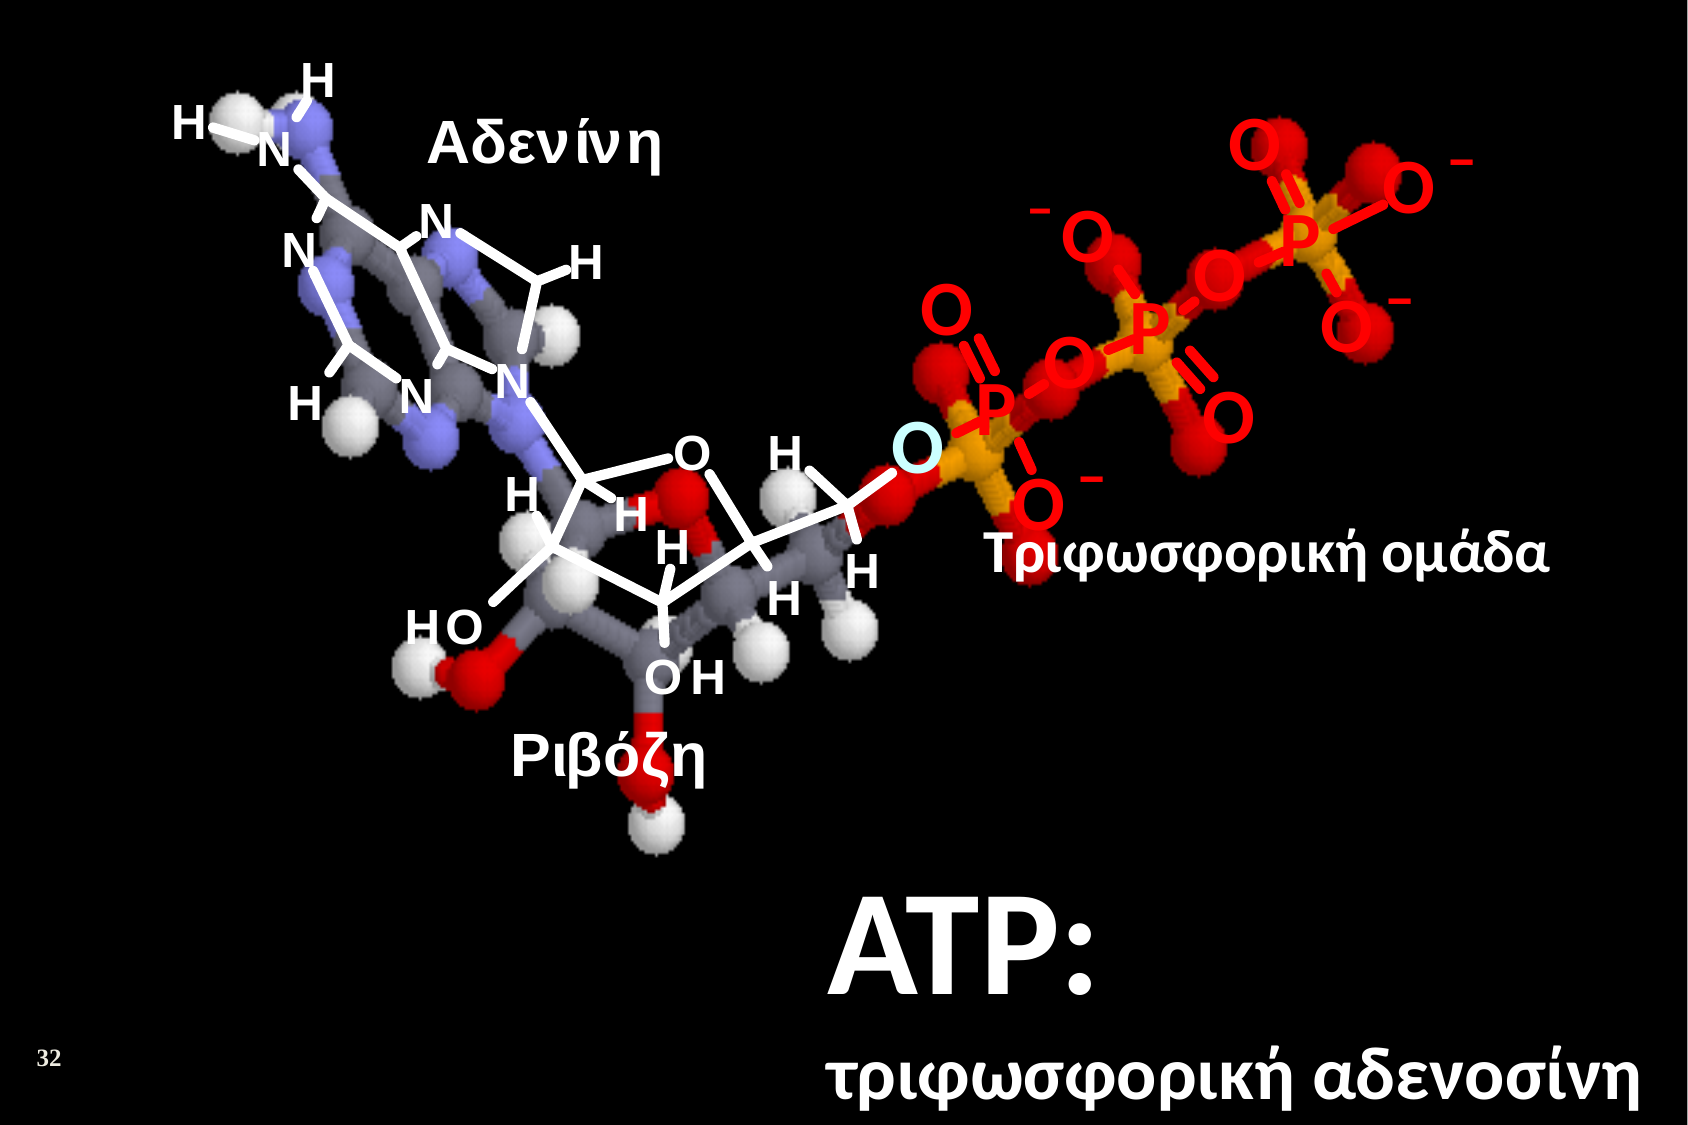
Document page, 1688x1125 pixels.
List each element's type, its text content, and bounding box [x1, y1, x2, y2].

picture [75, 897, 1577, 1030]
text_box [51, 29, 1640, 897]
slide_number 32 [0, 1025, 99, 1088]
text_box ΑΤΡ: τριφωσφορική αδενοσίνη [812, 837, 1658, 1122]
